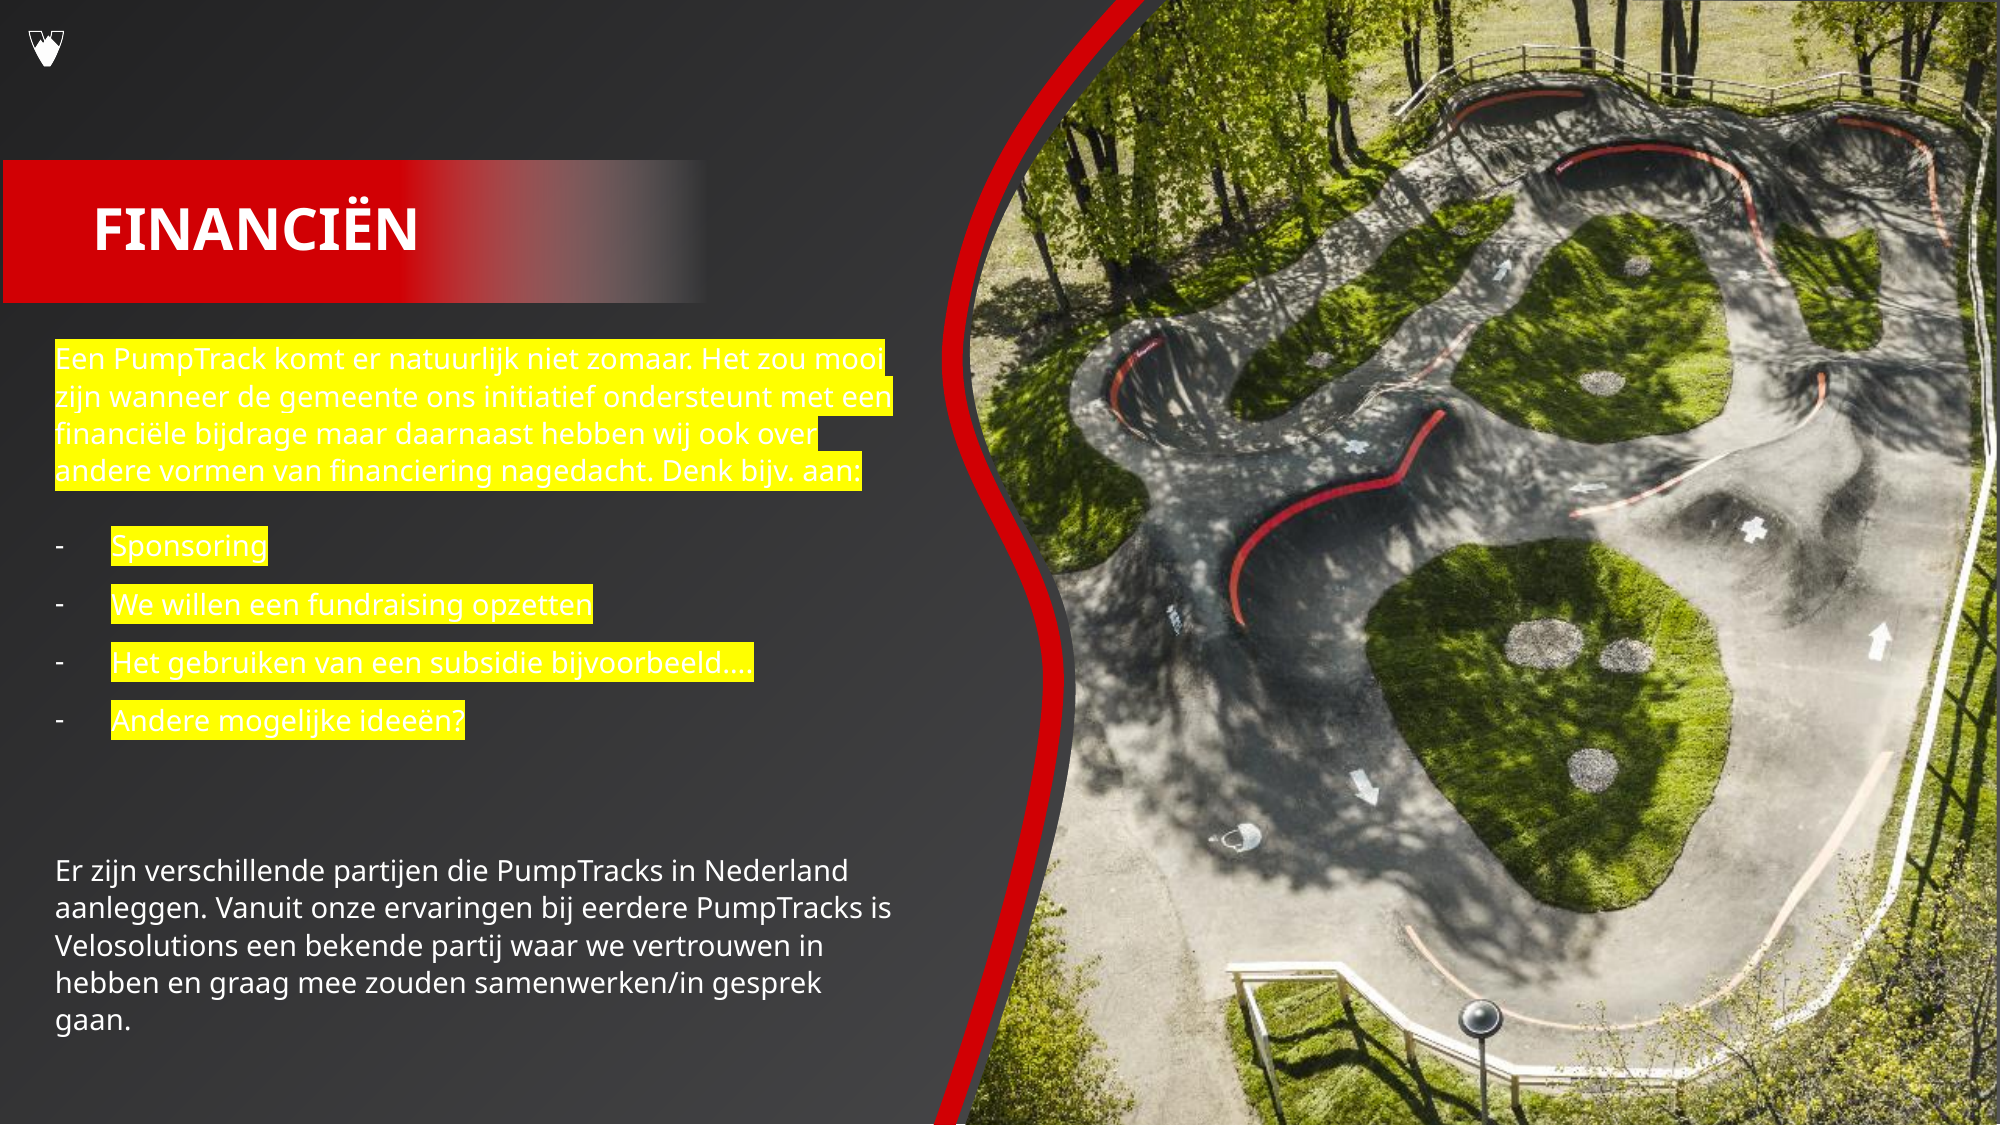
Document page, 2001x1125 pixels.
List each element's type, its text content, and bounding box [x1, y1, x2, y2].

list Een PumpTrack komt er natuurlijk niet zomaar. Het zou mooi zijn wanneer de gemeente ons initiatief ondersteunt met een financiële bijdrage maar daarnaast hebben wij ook over andere vormen van financiering nagedacht. Denk bijv. aan: Sponsoring We willen een fundraising opzetten Het gebruiken van een subsidie bijvoorbeeld…. Andere mogelijke ideeën? Er zijn verschillende partijen die PumpTracks in Nederland aanleggen. Vanuit onze ervaringen bij eerdere PumpTracks is Velosolutions een bekende partij waar we vertrouwen in hebben en graag mee zouden samenwerken/in gesprek gaan. [55, 338, 894, 965]
picture [964, 0, 1997, 1125]
list Financiën [3, 160, 709, 303]
